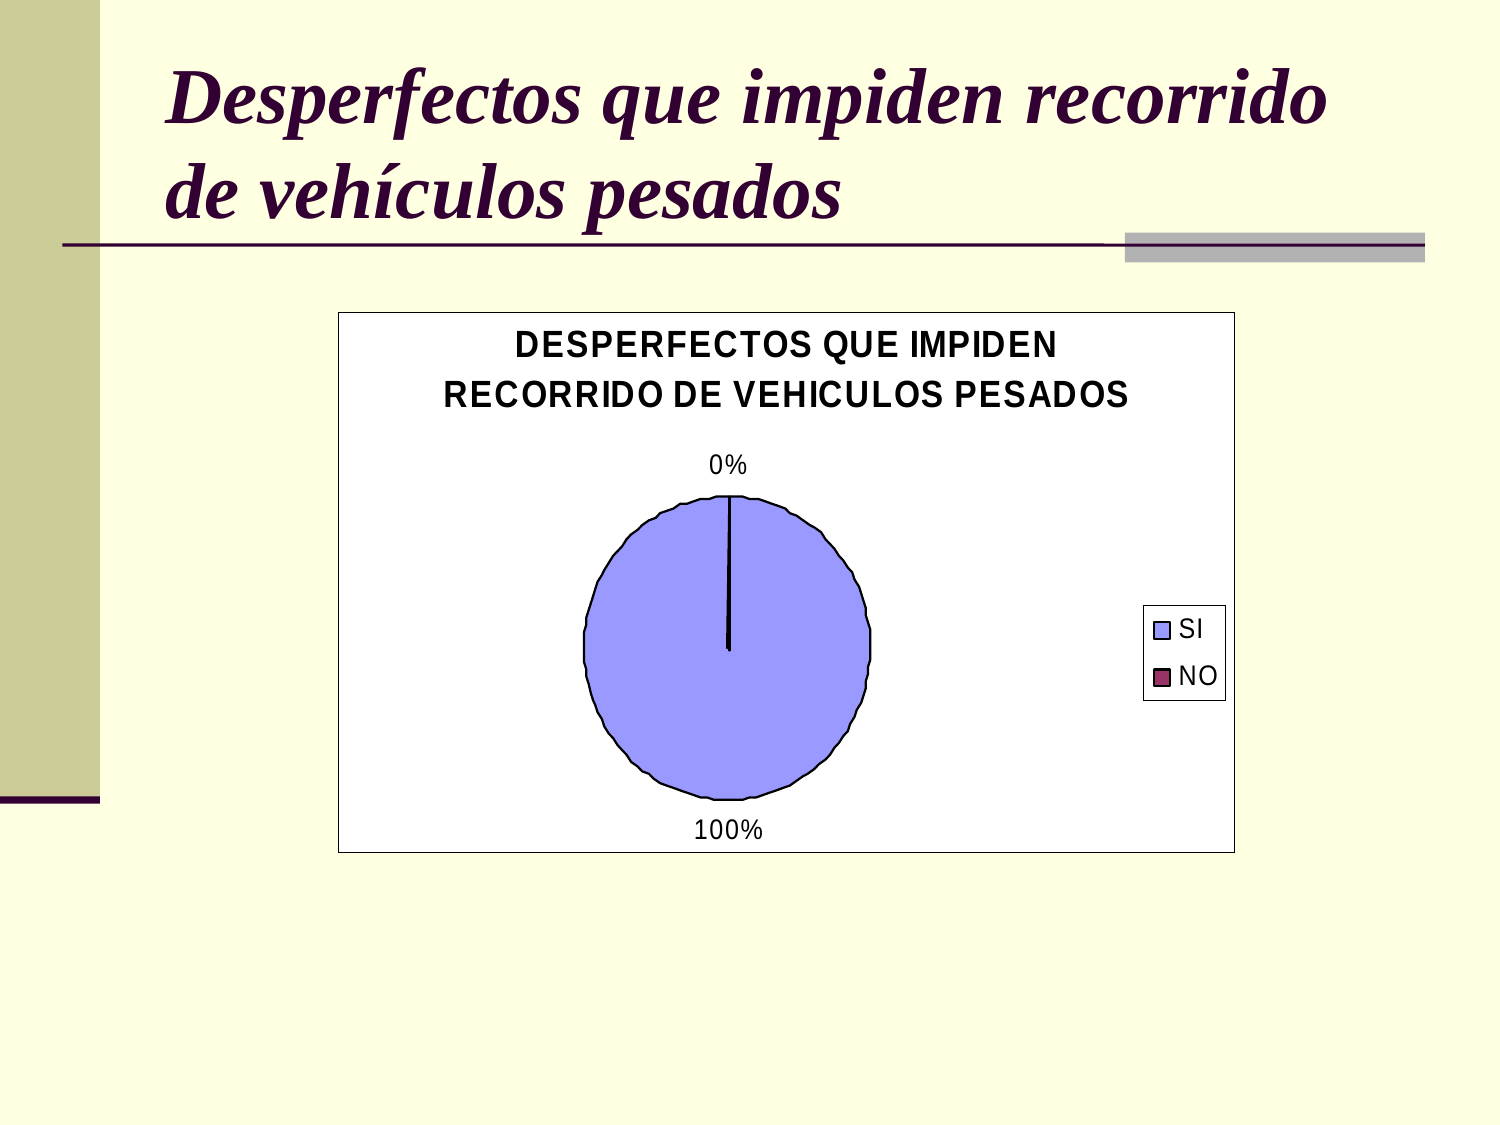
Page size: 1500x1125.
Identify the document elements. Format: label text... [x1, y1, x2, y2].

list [326, 299, 1249, 865]
title Desperfectos que impiden recorrido de vehículos pesados [149, 45, 1426, 234]
